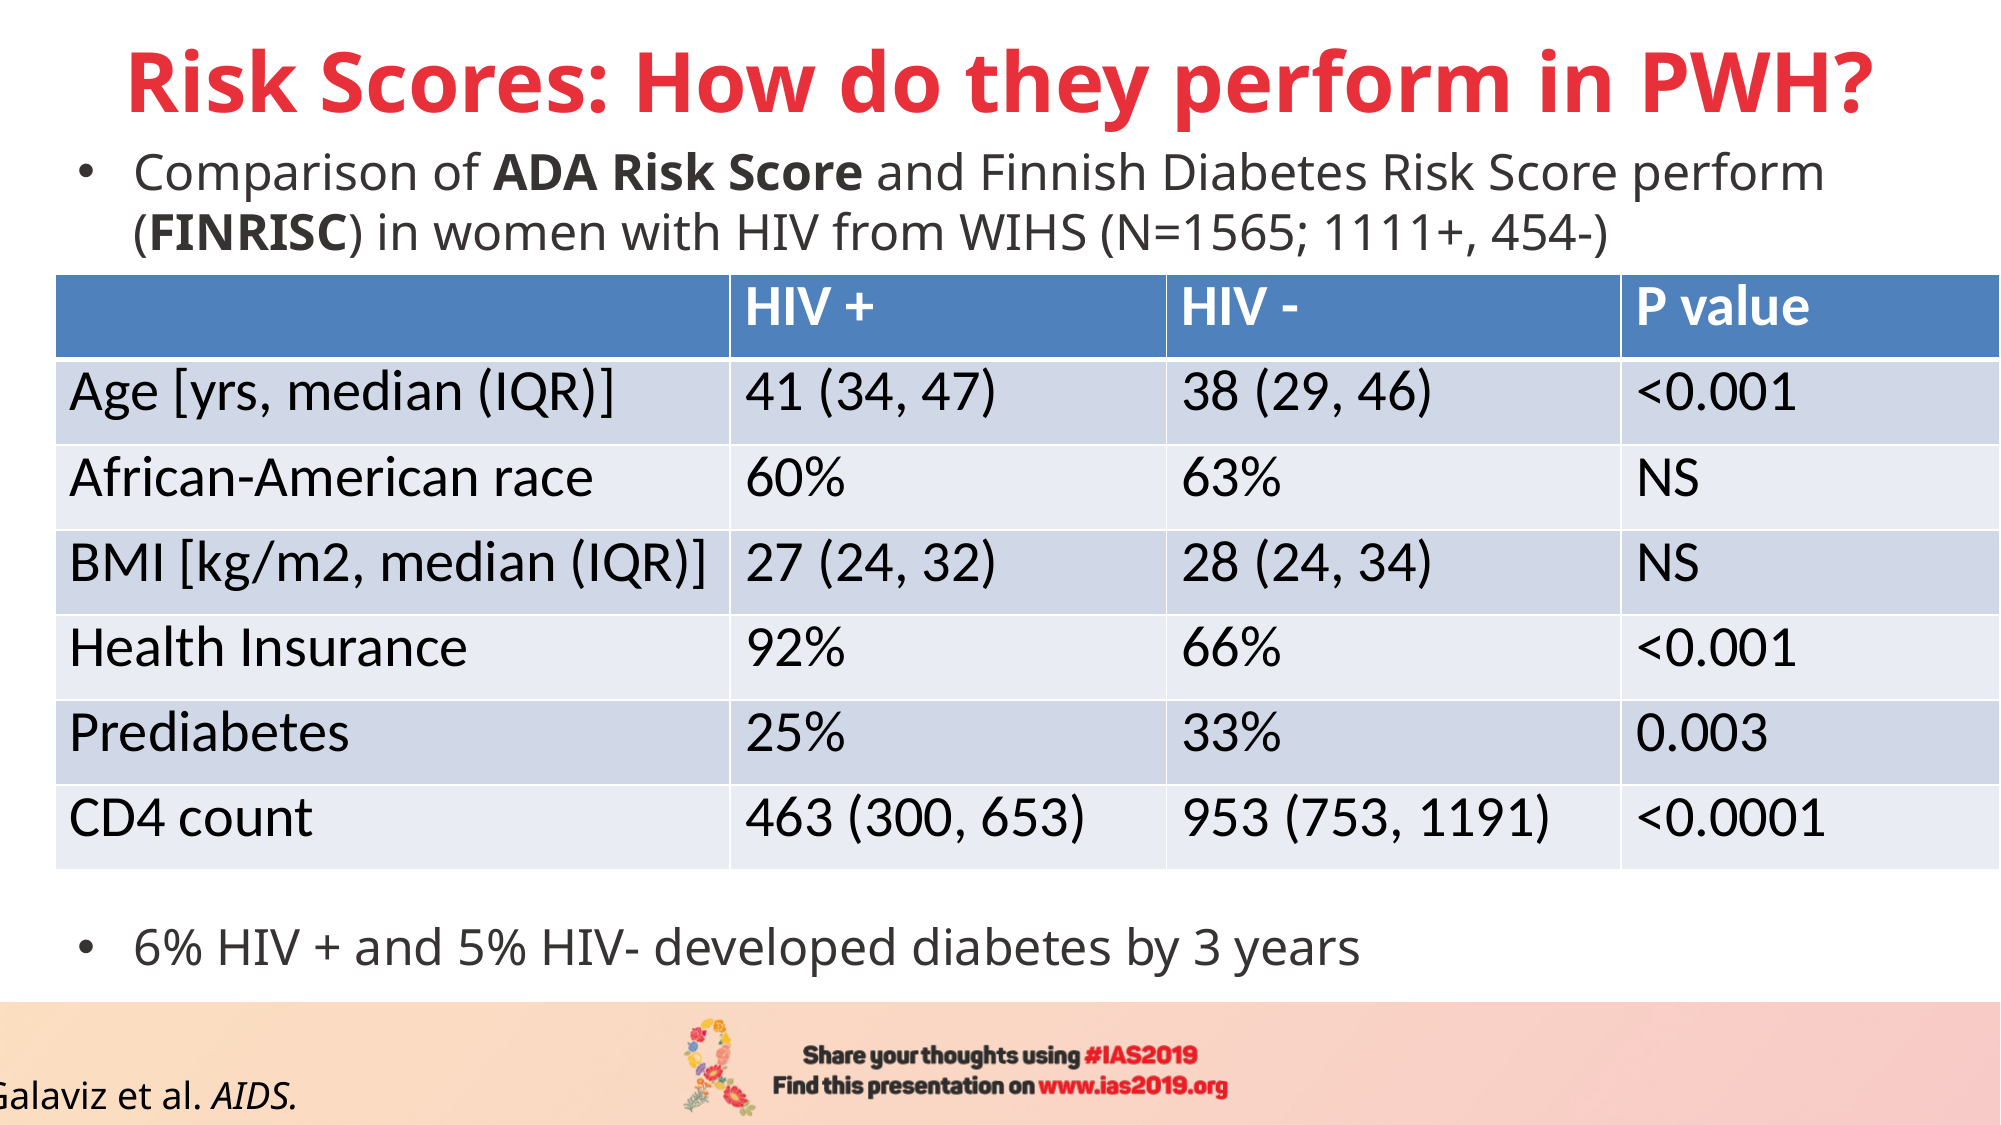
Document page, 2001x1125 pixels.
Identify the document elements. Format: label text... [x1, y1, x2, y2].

table_cell <0.001 [1622, 616, 1999, 699]
table_cell African-American race [56, 446, 729, 529]
table_cell <0.0001 [1622, 786, 1999, 869]
title Risk Scores: How do they perform in PWH? [99, 0, 1900, 132]
table_header HIV + [731, 275, 1166, 357]
table_header HIV - [1167, 275, 1620, 357]
table_cell Health Insurance [56, 616, 729, 699]
table_cell 92% [731, 616, 1166, 699]
table_cell NS [1622, 531, 1999, 614]
table_cell 38 (29, 46) [1167, 362, 1620, 444]
table_cell 27 (24, 32) [731, 531, 1166, 614]
table_cell 63% [1167, 446, 1620, 529]
table_cell NS [1622, 446, 1999, 529]
table_cell <0.001 [1622, 362, 1999, 444]
table_cell 0.003 [1622, 701, 1999, 784]
table_cell 41 (34, 47) [731, 362, 1166, 444]
table_header P value [1622, 275, 1999, 357]
picture [0, 1002, 2001, 1125]
text_box Galaviz et al. AIDS. 2018 [0, 1064, 314, 1125]
table_cell Prediabetes [56, 701, 729, 784]
table_cell 25% [731, 701, 1166, 784]
table_cell 66% [1167, 616, 1620, 699]
table_header [56, 275, 729, 357]
table_cell 33% [1167, 701, 1620, 784]
table_cell 953 (753, 1191) [1167, 786, 1620, 869]
table_cell BMI [kg/m2, median (IQR)] [56, 531, 729, 614]
list Comparison of ADA Risk Score and Finnish Diabetes Risk Score perform (FINRISC) in women with HIV from WIHS (N=1565; 1111+, 454-) [62, 132, 1938, 274]
text_box 6% HIV + and 5% HIV- developed diabetes by 3 years [62, 904, 1938, 1047]
table_cell 463 (300, 653) [731, 786, 1166, 869]
table_cell CD4 count [56, 786, 729, 869]
table_cell Age [yrs, median (IQR)] [56, 362, 729, 444]
table_cell 28 (24, 34) [1167, 531, 1620, 614]
table_cell 60% [731, 446, 1166, 529]
